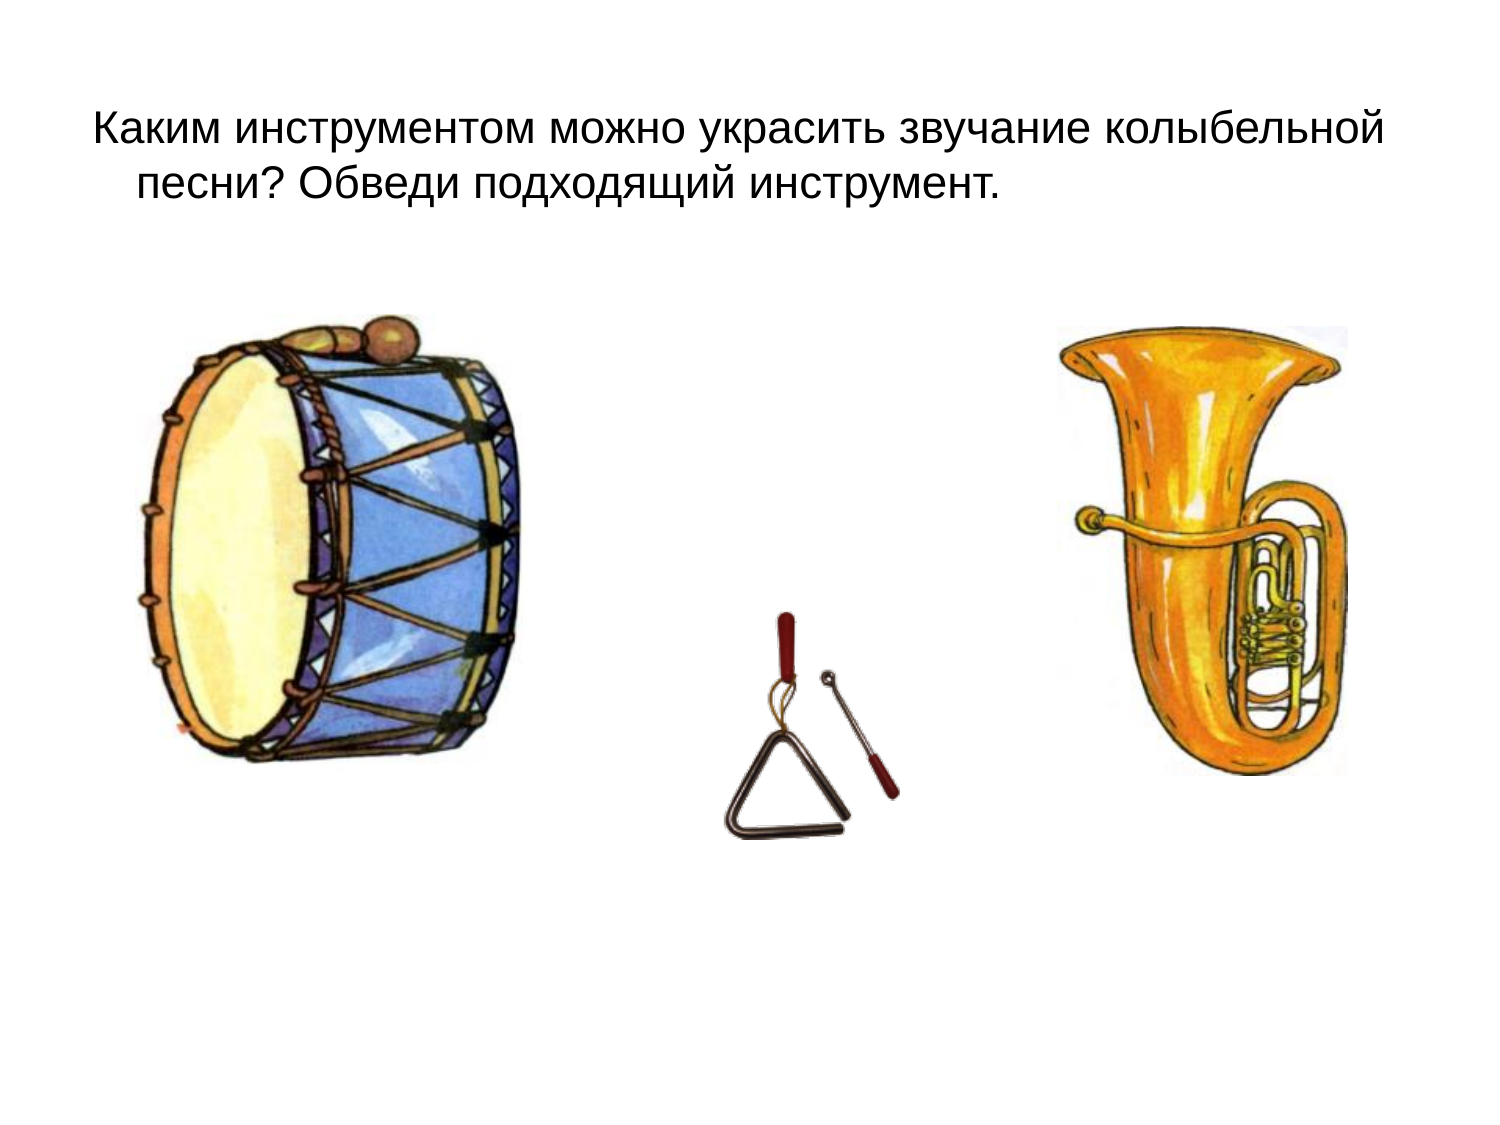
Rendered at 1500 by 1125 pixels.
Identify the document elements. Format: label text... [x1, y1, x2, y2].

picture [135, 314, 526, 773]
list Каким инструментом можно украсить звучание колыбельной песни? Обведи подходящий инструмент. [64, 90, 1415, 237]
picture [690, 609, 914, 840]
picture [1056, 326, 1348, 776]
